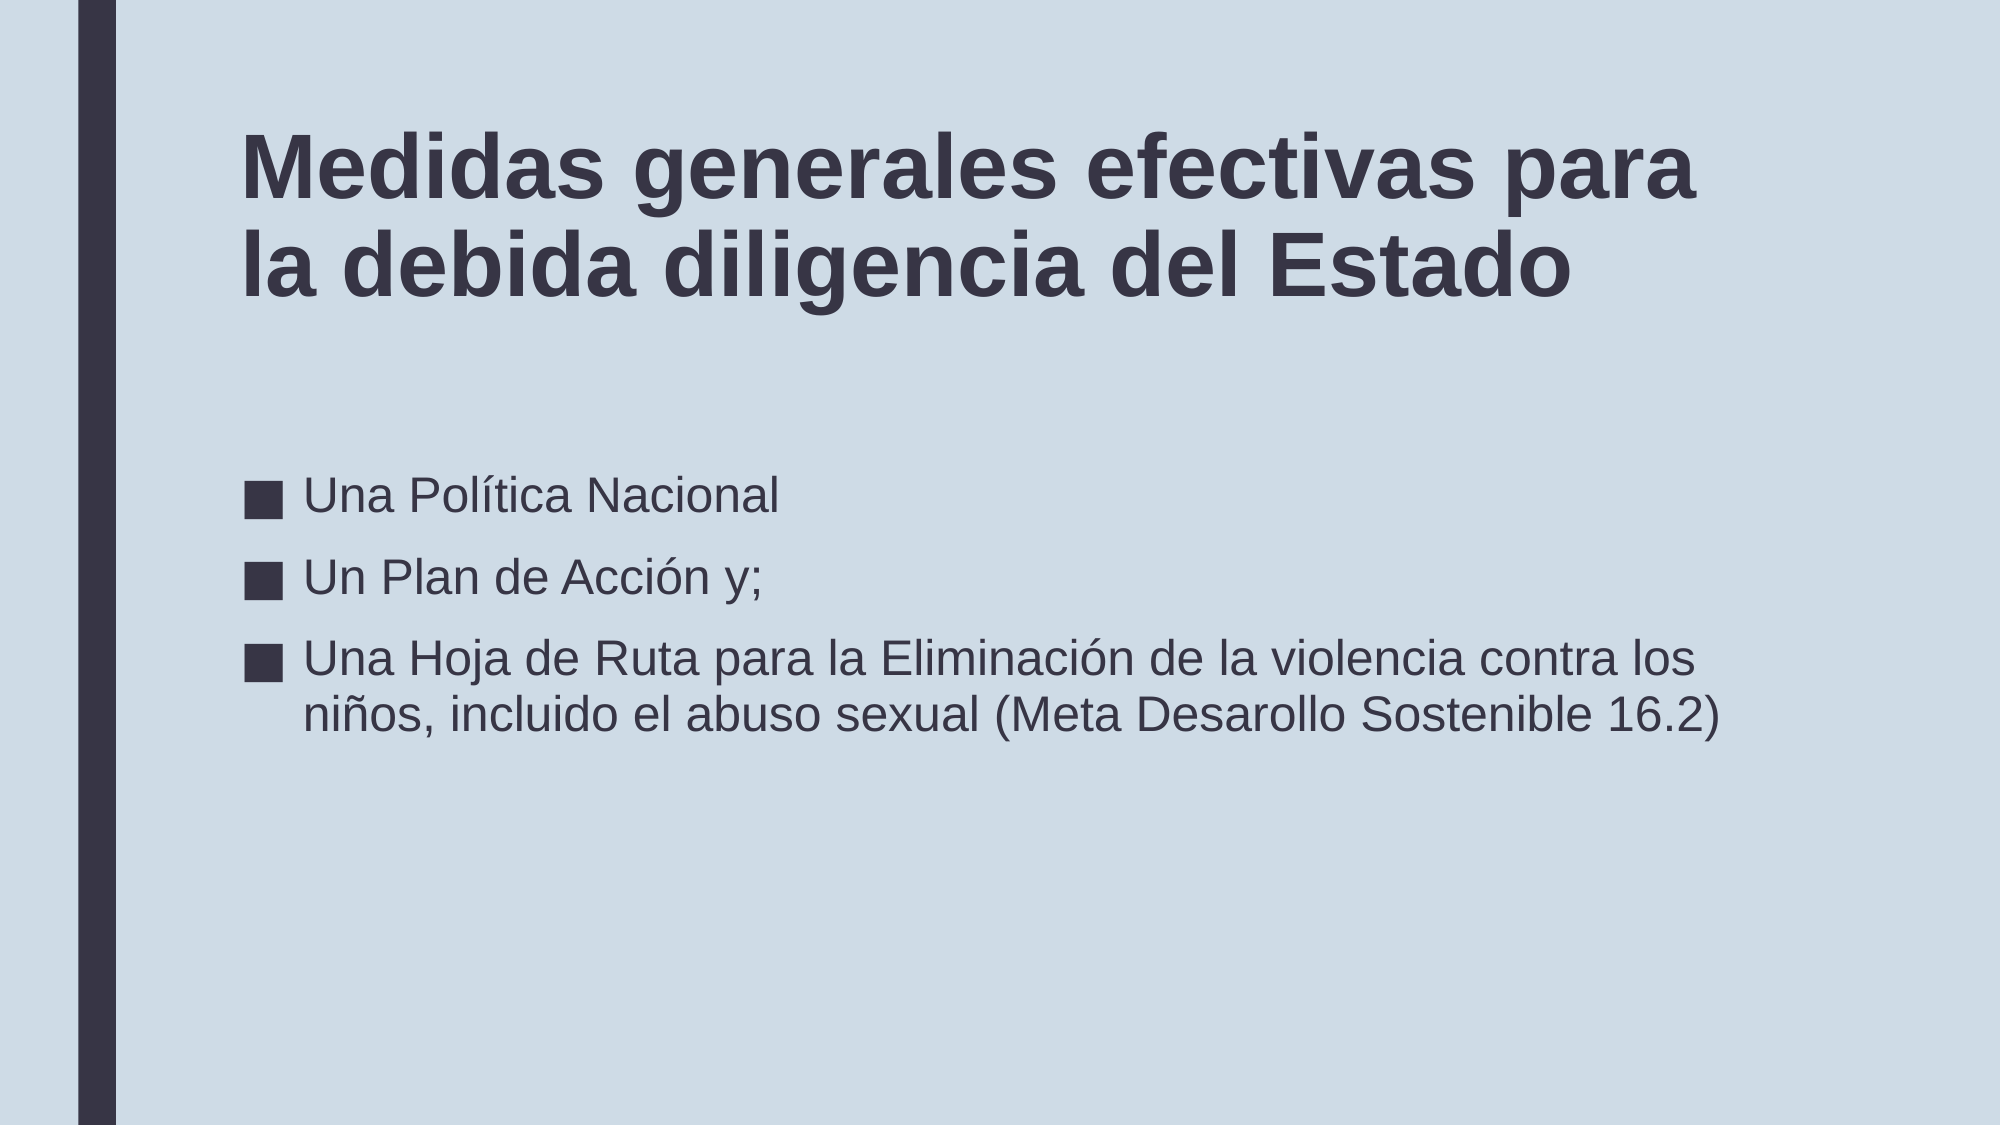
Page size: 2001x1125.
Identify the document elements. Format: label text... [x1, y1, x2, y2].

title Medidas generales efectivas para la debida diligencia del Estado [225, 112, 1800, 357]
list Una Política Nacional Un Plan de Acción y; Una Hoja de Ruta para la Eliminación de la violencia contra los niños, incluido el abuso sexual (Meta Desarollo Sostenible 16.2) [225, 375, 1800, 963]
